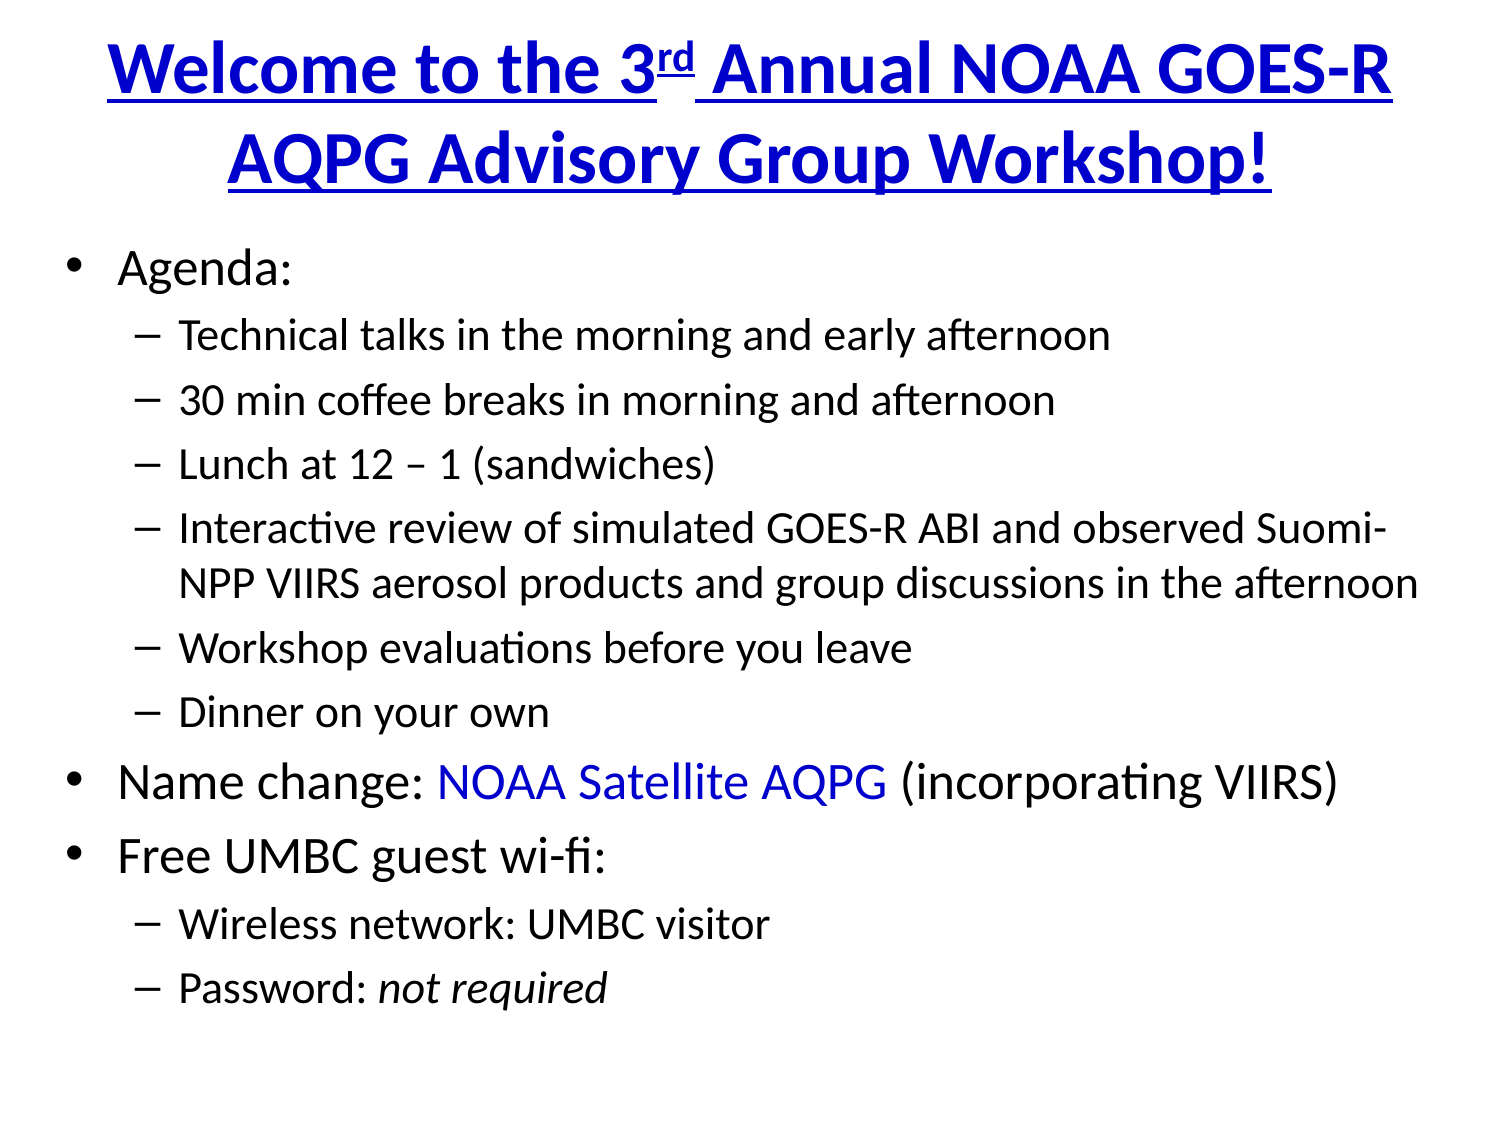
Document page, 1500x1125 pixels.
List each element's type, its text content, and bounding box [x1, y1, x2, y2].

title Welcome to the 3rd Annual NOAA GOES-R AQPG Advisory Group Workshop! [75, 24, 1425, 193]
list Agenda: Technical talks in the morning and early afternoon 30 min coffee breaks in morning and afternoon Lunch at 12 – 1 (sandwiches) Interactive review of simulated GOES-R ABI and observed Suomi-NPP VIIRS aerosol products and group discussions in the afternoon Workshop evaluations before you leave Dinner on your own Name change: NOAA Satellite AQPG (incorporating VIIRS) Free UMBC guest wi-fi: Wireless network: UMBC visitor Password: not required [50, 224, 1450, 1075]
